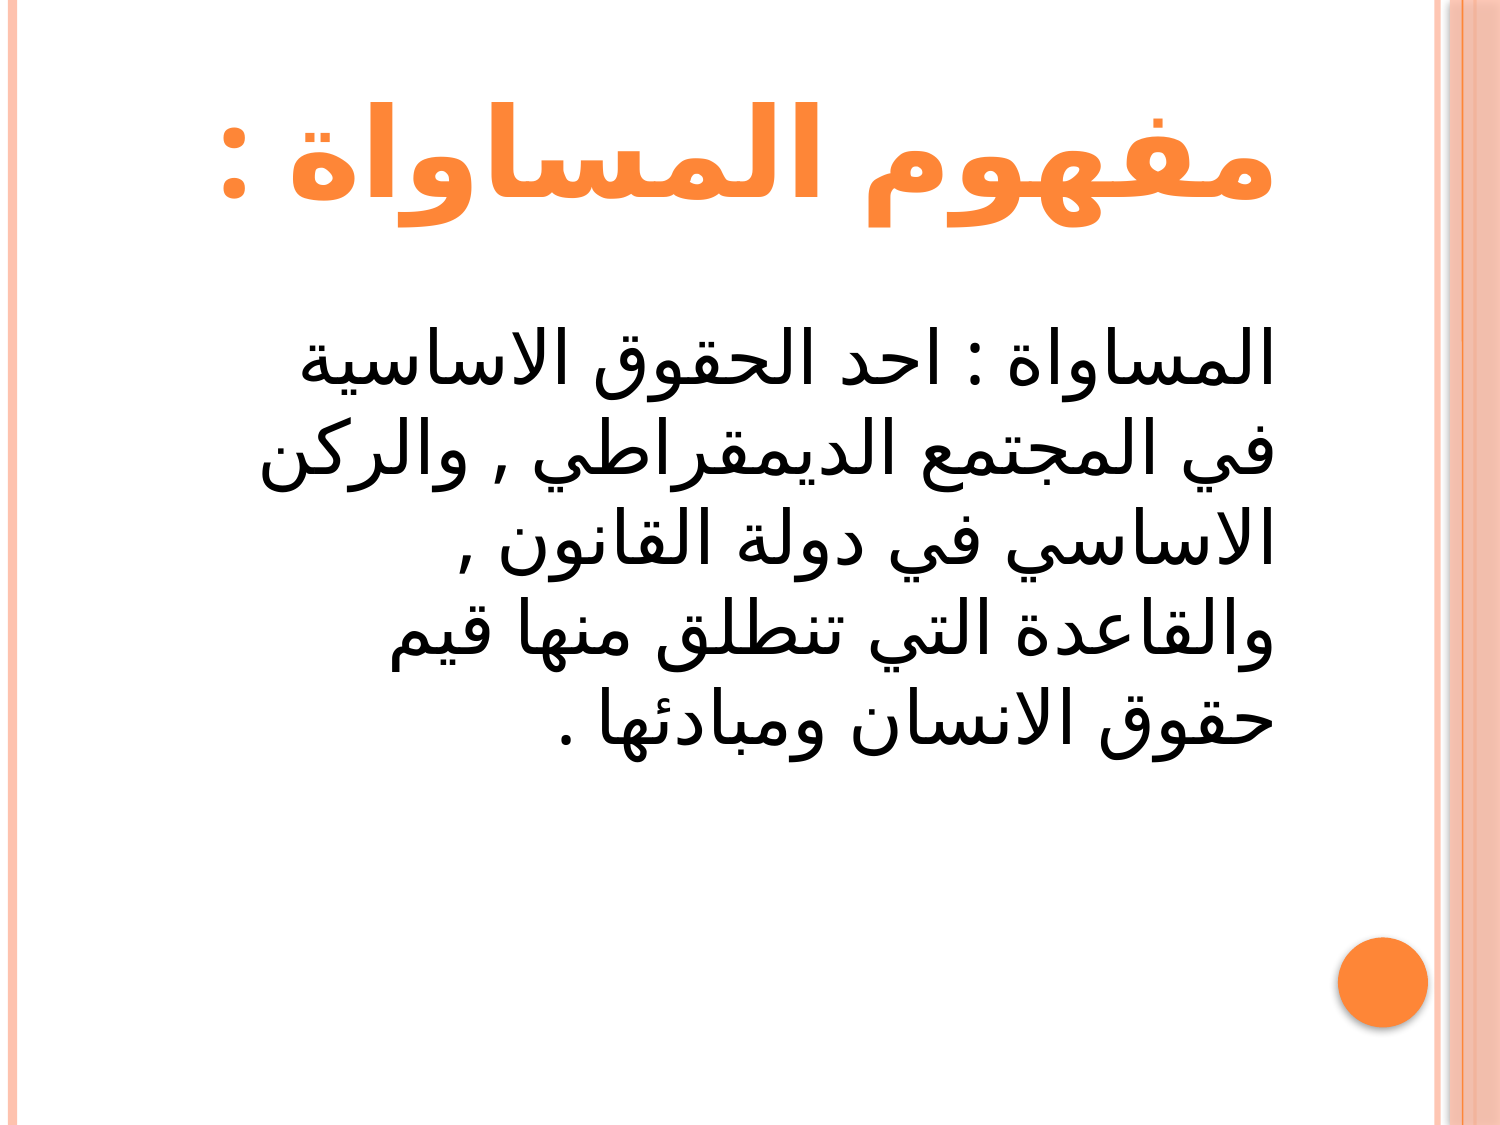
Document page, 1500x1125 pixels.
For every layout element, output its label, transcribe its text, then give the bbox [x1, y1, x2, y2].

text_box المساواة : احد الحقوق الاساسية في المجتمع الديمقراطي , والركن الاساسي في دولة القانون , والقاعدة التي تنطلق منها قيم حقوق الانسان ومبادئها . [194, 302, 1294, 768]
title مفهوم المساواة : [71, 42, 1297, 231]
